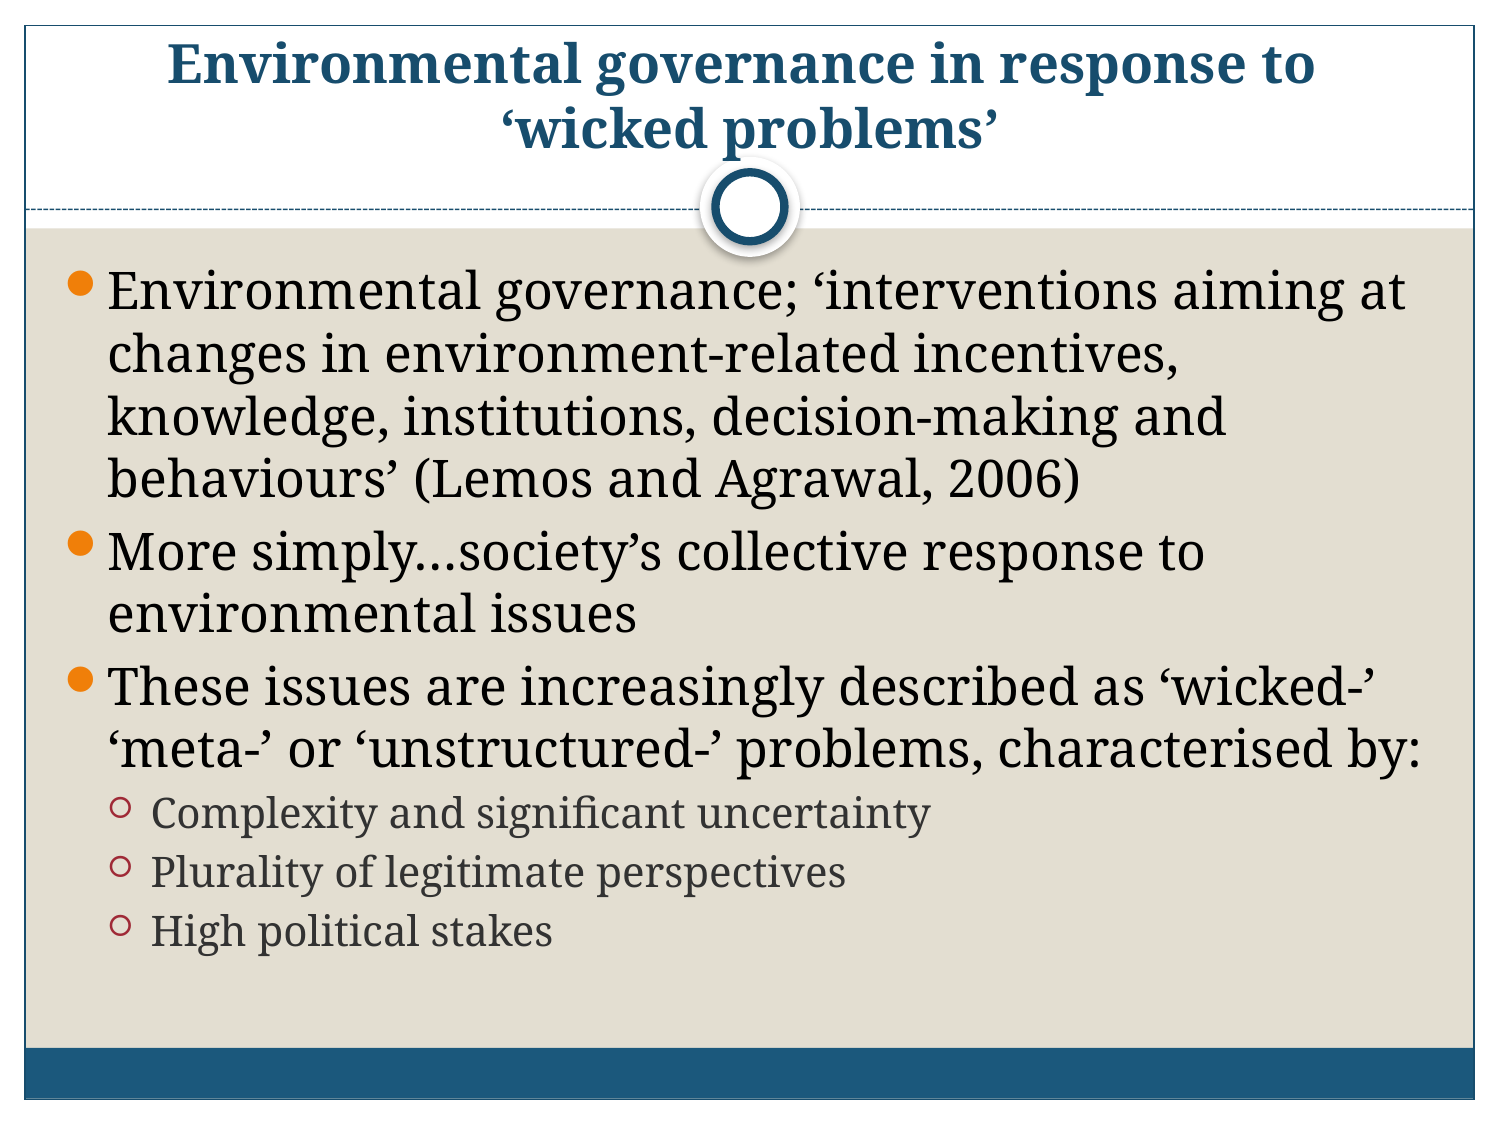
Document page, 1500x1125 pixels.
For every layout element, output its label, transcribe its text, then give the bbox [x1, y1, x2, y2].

title Environmental governance in response to ‘wicked problems’ [29, 42, 1471, 168]
list Environmental governance; ‘interventions aiming at changes in environment-related incentives, knowledge, institutions, decision-making and behaviours’ (Lemos and Agrawal, 2006) More simply…society’s collective response to environmental issues These issues are increasingly described as ‘wicked-’ ‘meta-’ or ‘unstructured-’ problems, characterised by: Complexity and significant uncertainty Plurality of legitimate perspectives High political stakes [49, 250, 1445, 1024]
